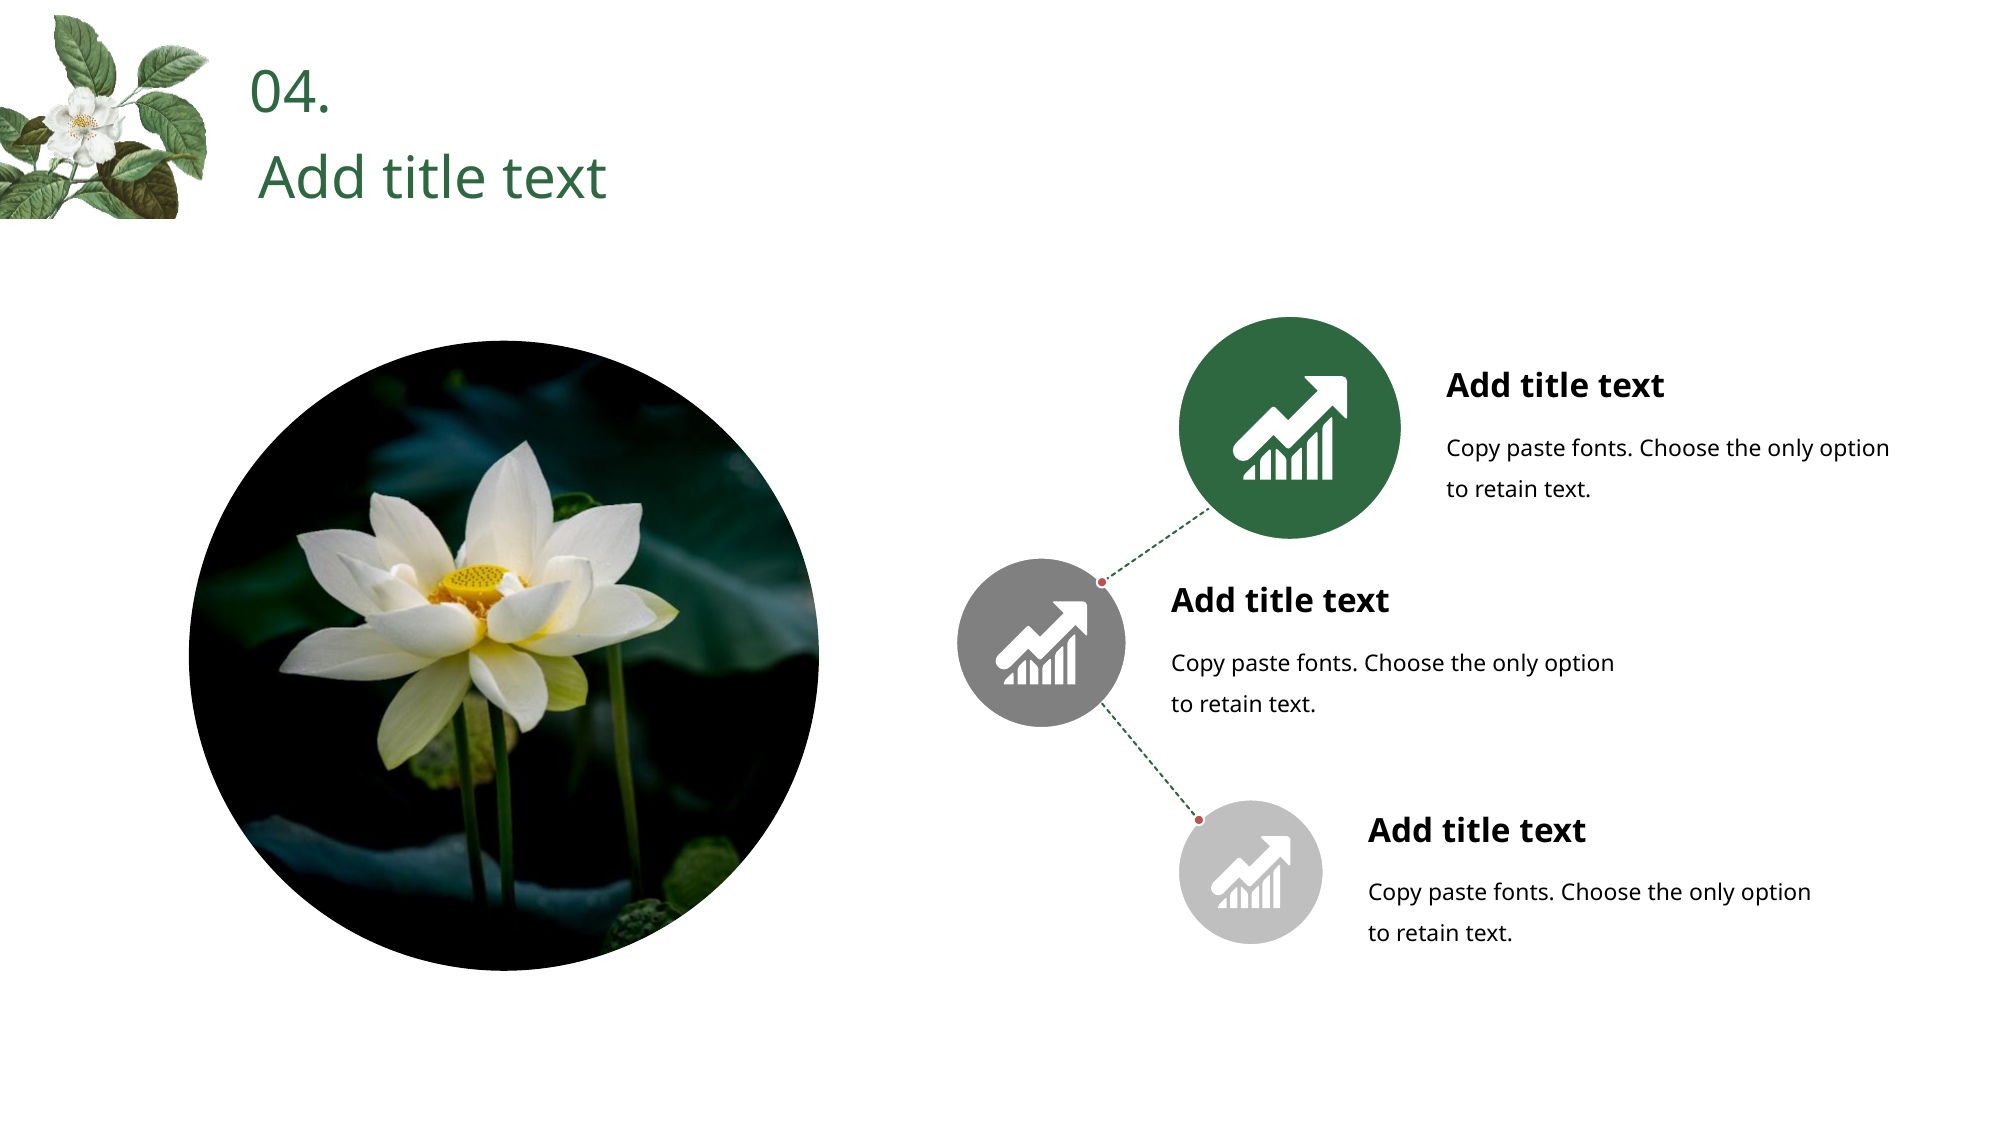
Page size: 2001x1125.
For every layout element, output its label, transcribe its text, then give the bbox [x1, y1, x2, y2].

picture [0, 0, 218, 219]
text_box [1102, 507, 1211, 583]
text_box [1102, 703, 1199, 821]
text_box Add title text [243, 132, 622, 218]
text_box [1431, 343, 1907, 513]
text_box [1177, 315, 1403, 541]
picture [188, 340, 819, 971]
text_box 04. [235, 46, 347, 132]
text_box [955, 557, 1128, 729]
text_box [1177, 798, 1325, 946]
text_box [1156, 558, 1632, 728]
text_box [1353, 787, 1829, 957]
